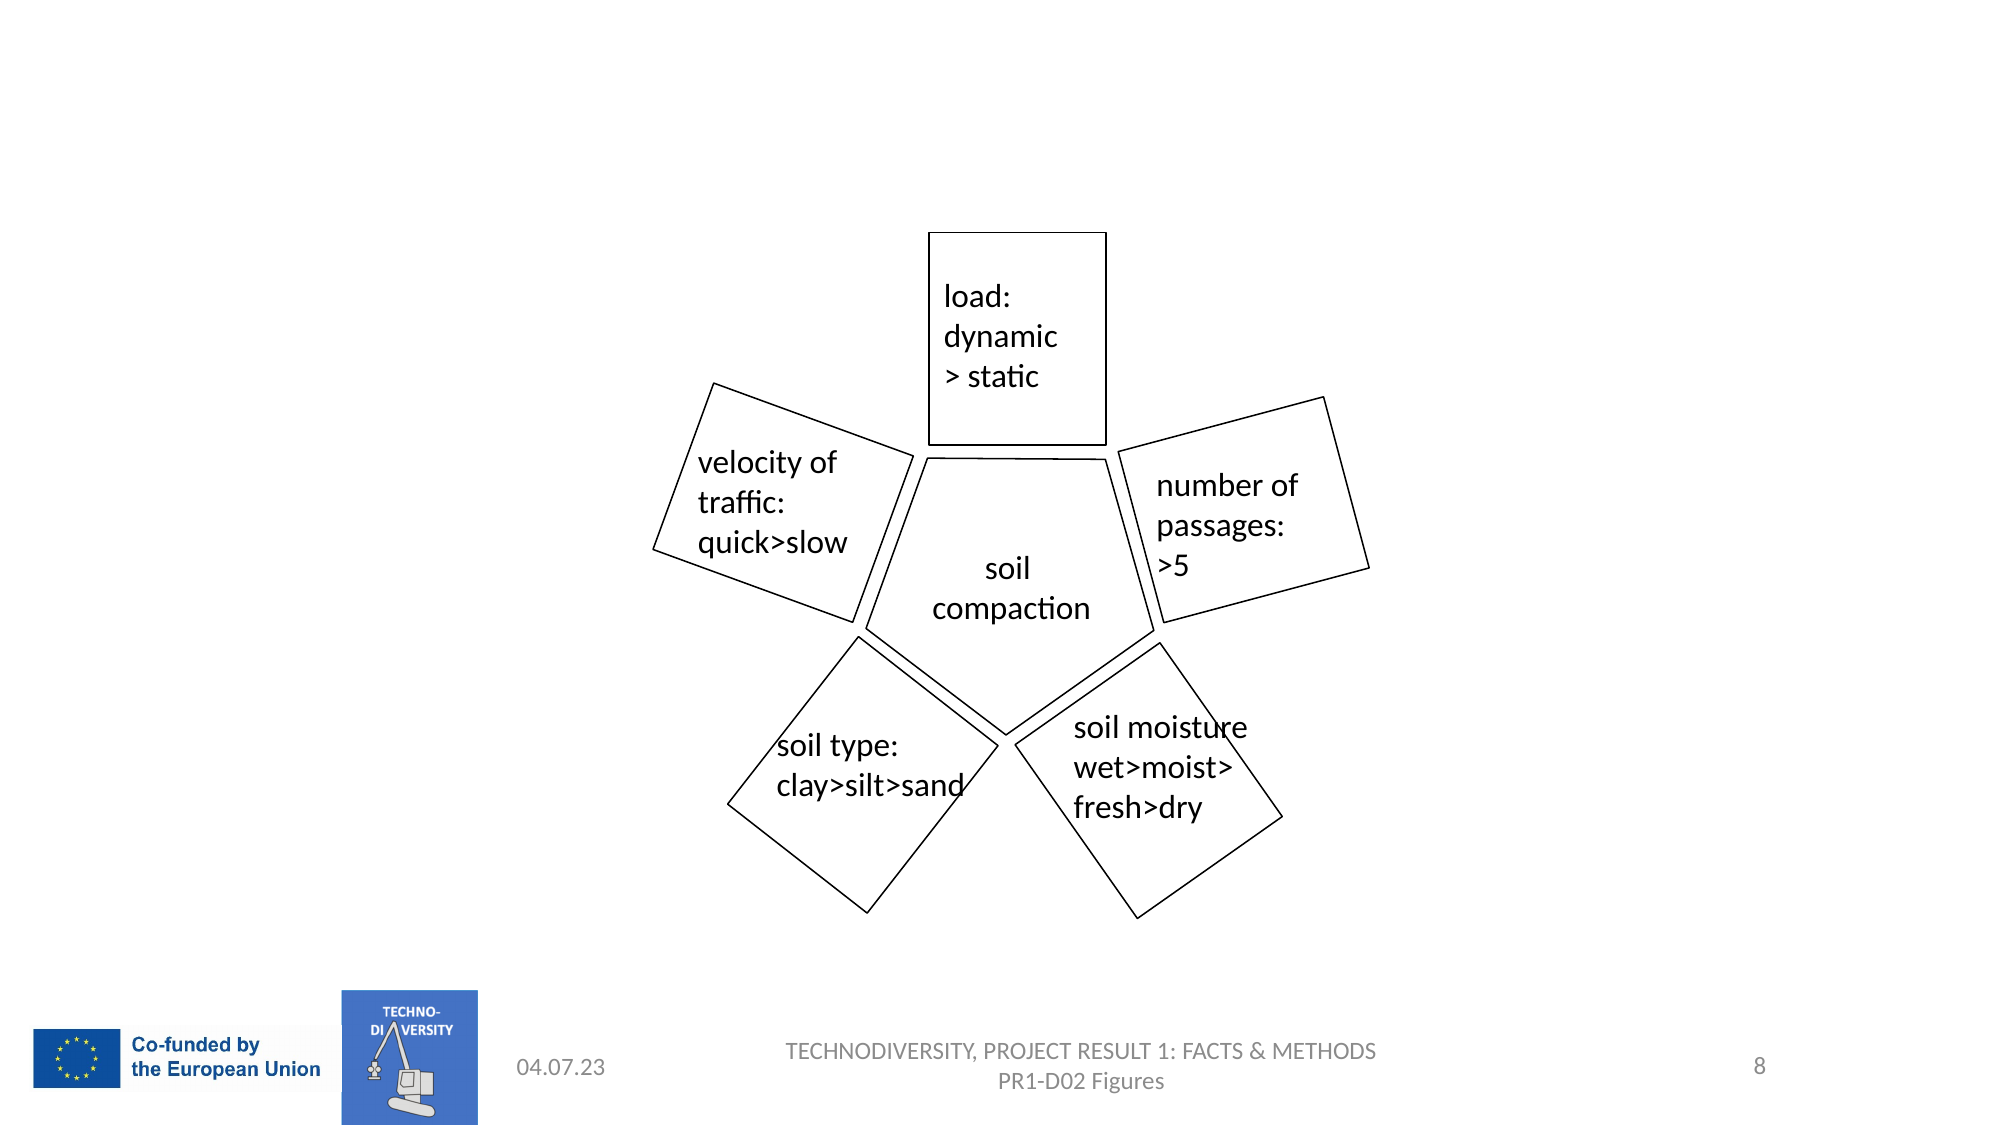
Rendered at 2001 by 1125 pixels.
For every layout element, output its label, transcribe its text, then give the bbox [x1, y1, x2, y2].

text_box number of passages: >5 [1141, 455, 1370, 591]
text_box [866, 546, 1154, 735]
text_box [1015, 713, 1059, 808]
text_box soil compaction [893, 538, 1130, 634]
text_box [1118, 396, 1340, 538]
text_box soil moisture wet>moist> fresh>dry [1059, 698, 1343, 833]
text_box [1081, 642, 1199, 698]
text_box load: dynamic > static [929, 266, 1166, 402]
text_box [727, 761, 947, 914]
text_box [1155, 591, 1283, 623]
text_box [920, 458, 1128, 538]
text_box [929, 232, 1107, 266]
text_box soil type: clay>silt>sand [761, 715, 999, 811]
text_box [652, 467, 683, 561]
picture [29, 990, 478, 1125]
text_box [695, 383, 848, 432]
text_box [1077, 833, 1259, 919]
text_box [929, 402, 1107, 446]
text_box [797, 636, 959, 715]
text_box [703, 568, 873, 623]
text_box velocity of traffic: quick>slow [683, 432, 920, 568]
